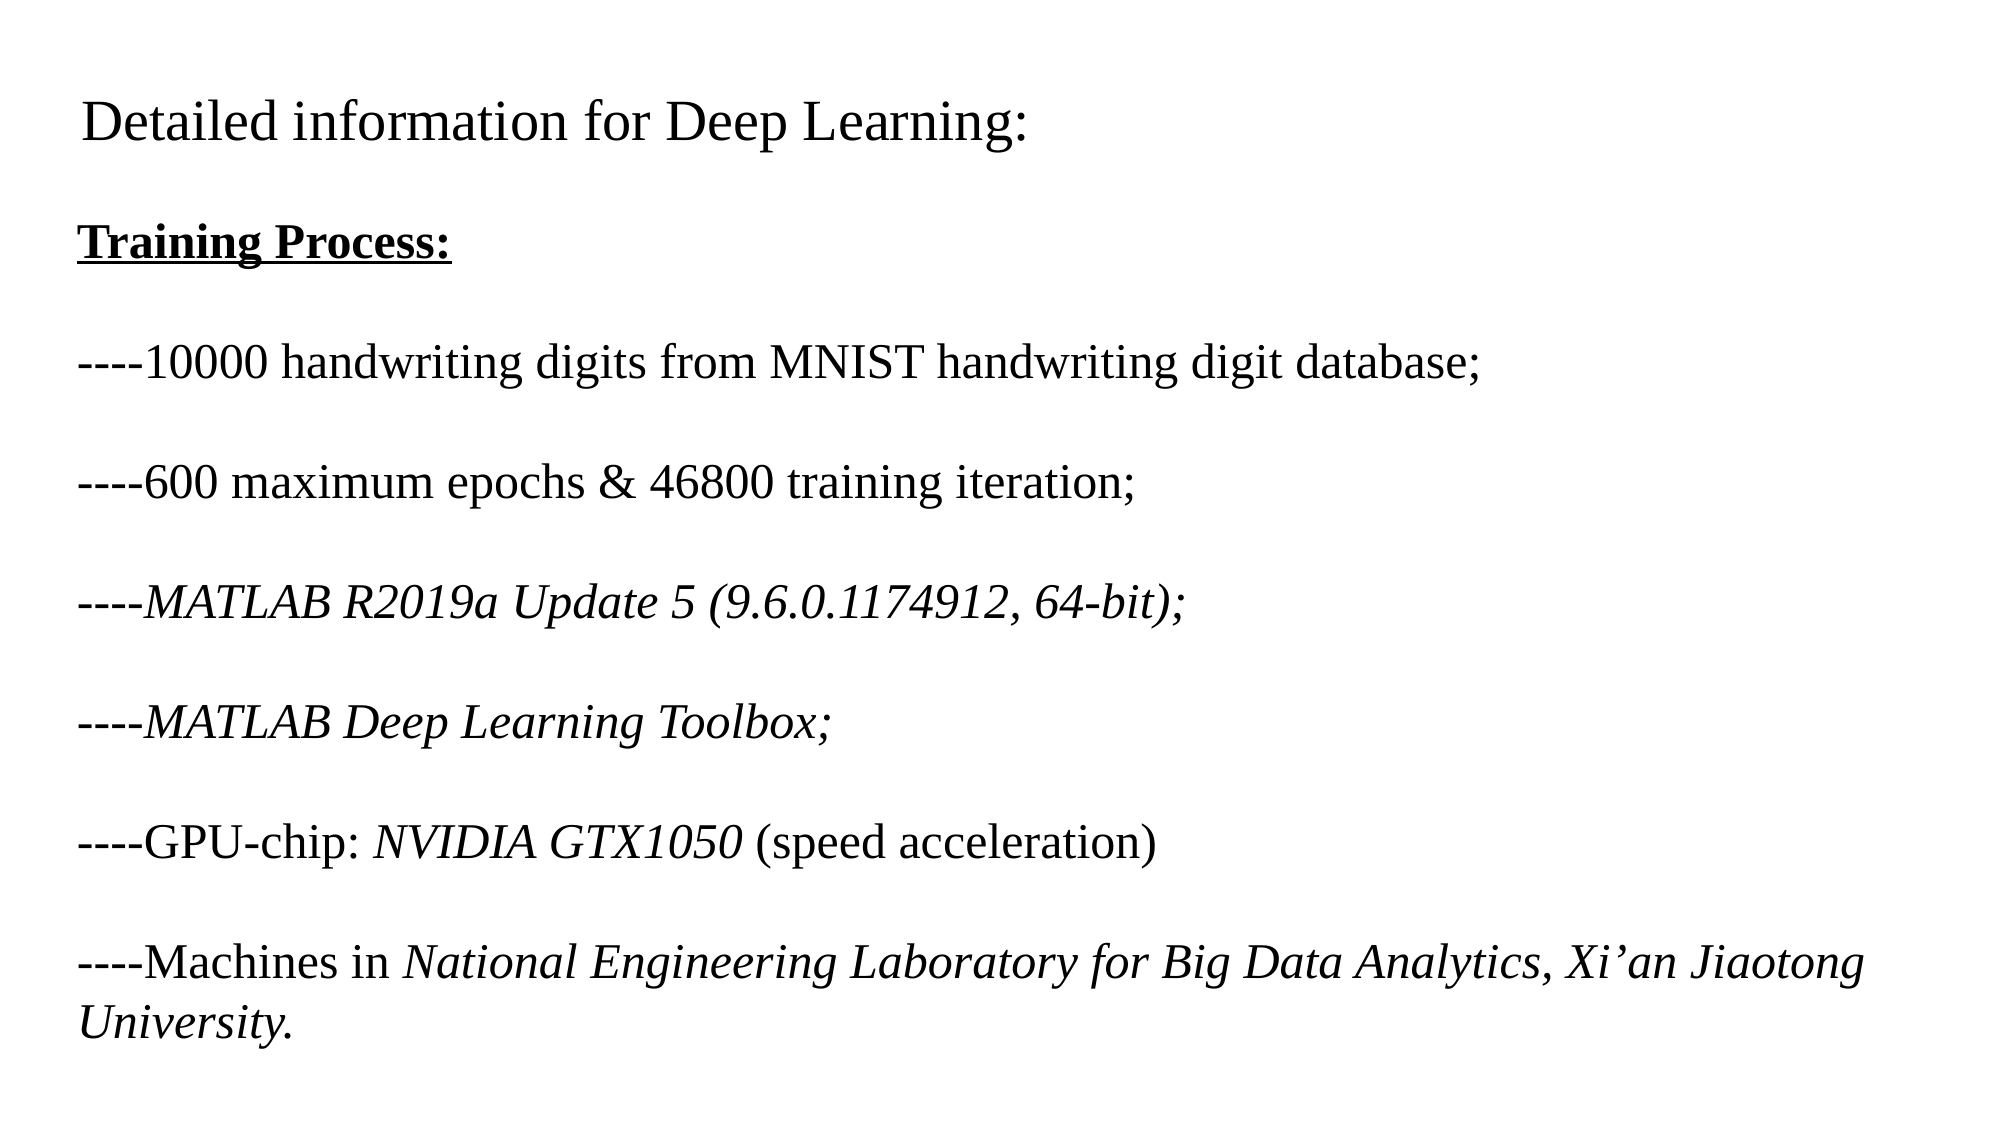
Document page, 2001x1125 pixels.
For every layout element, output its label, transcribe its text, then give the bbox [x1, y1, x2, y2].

text_box Training Process: ----10000 handwriting digits from MNIST handwriting digit database; ----600 maximum epochs & 46800 training iteration; ----MATLAB R2019a Update 5 (9.6.0.1174912, 64-bit); ----MATLAB Deep Learning Toolbox; ----GPU-chip: NVIDIA GTX1050 (speed acceleration) ----Machines in National Engineering Laboratory for Big Data Analytics, Xi’an Jiaotong University. [62, 201, 1882, 1116]
text_box Detailed information for Deep Learning: [66, 75, 1046, 160]
